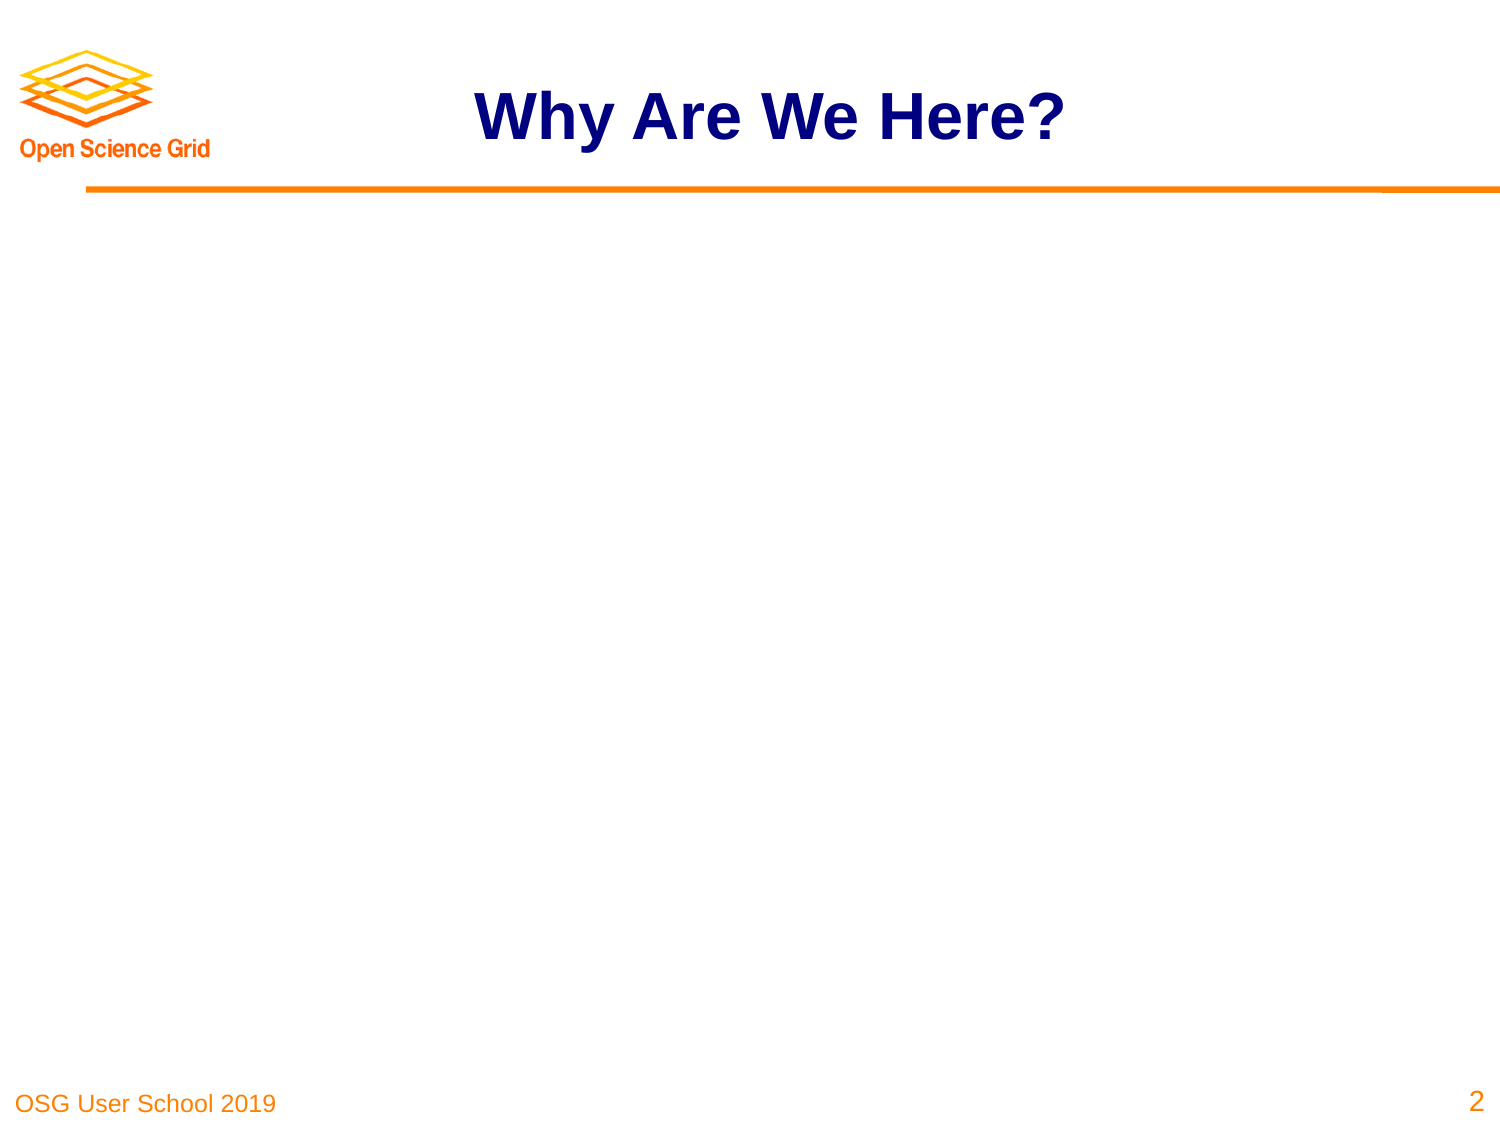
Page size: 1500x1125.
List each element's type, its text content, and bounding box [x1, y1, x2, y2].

title Why Are We Here? [201, 18, 1342, 207]
picture [0, 27, 201, 179]
slide_number 2 [1430, 1049, 1500, 1125]
